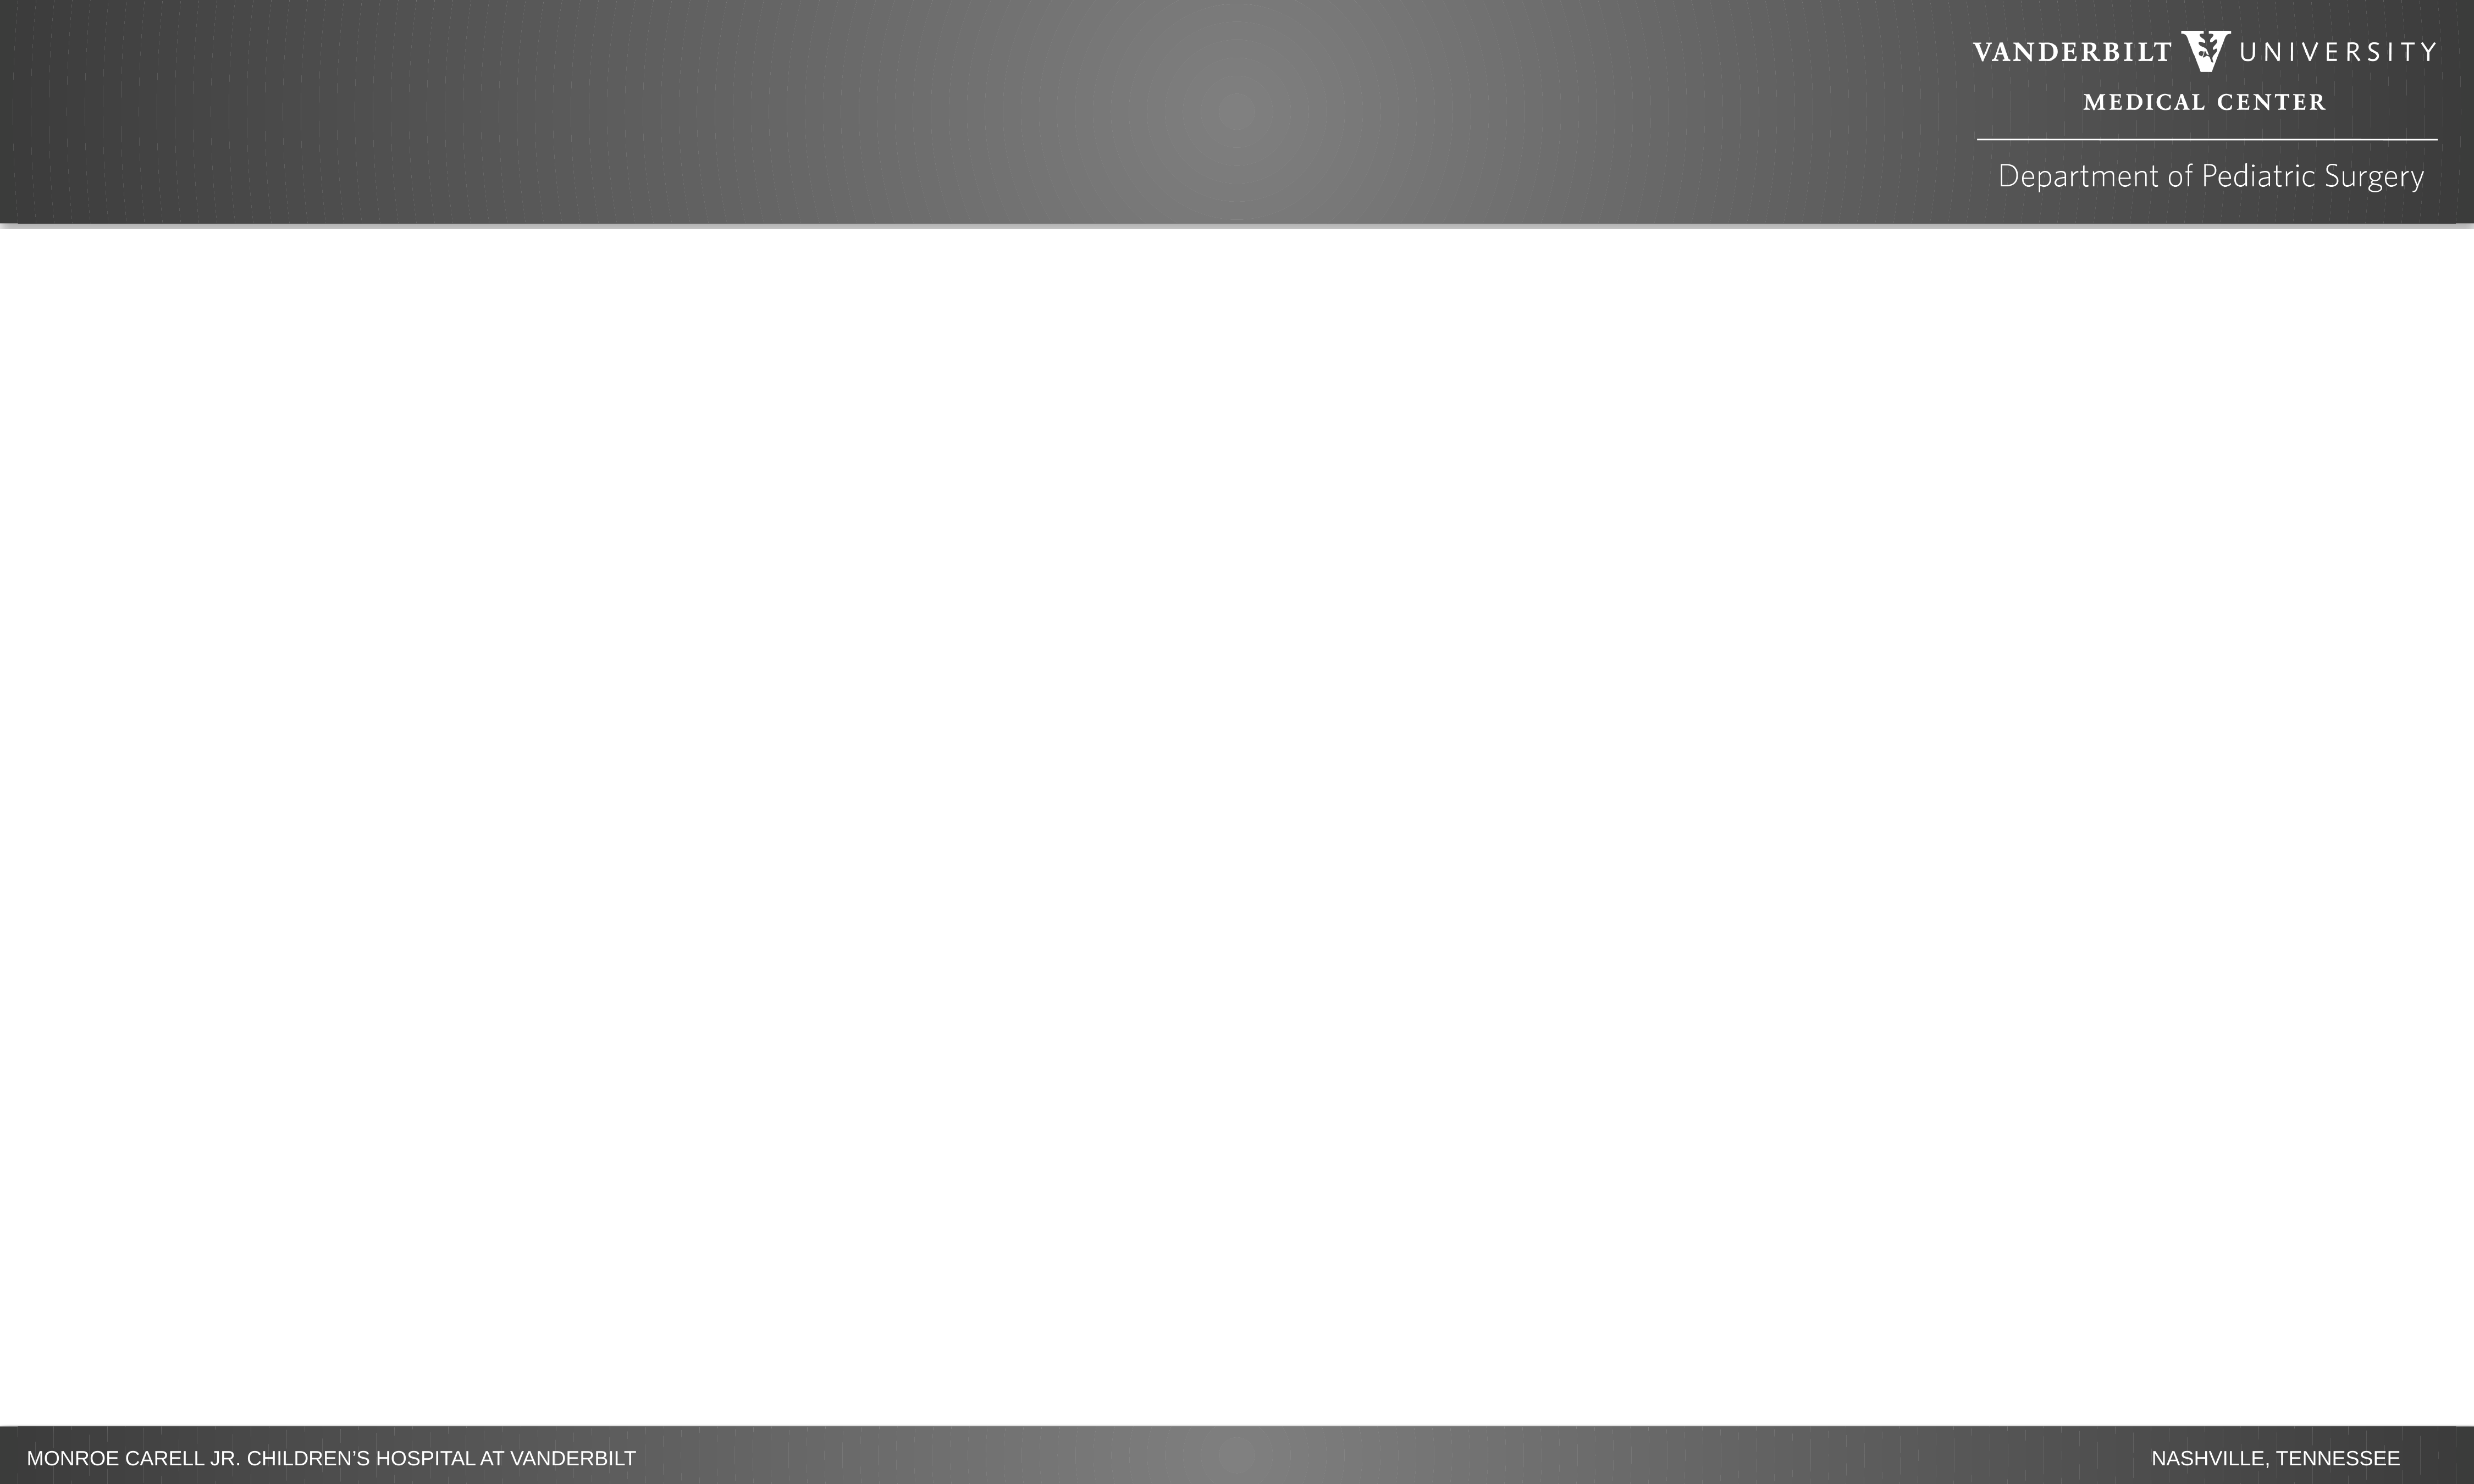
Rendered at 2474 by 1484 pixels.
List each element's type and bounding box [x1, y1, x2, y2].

picture [1916, 31, 2474, 245]
